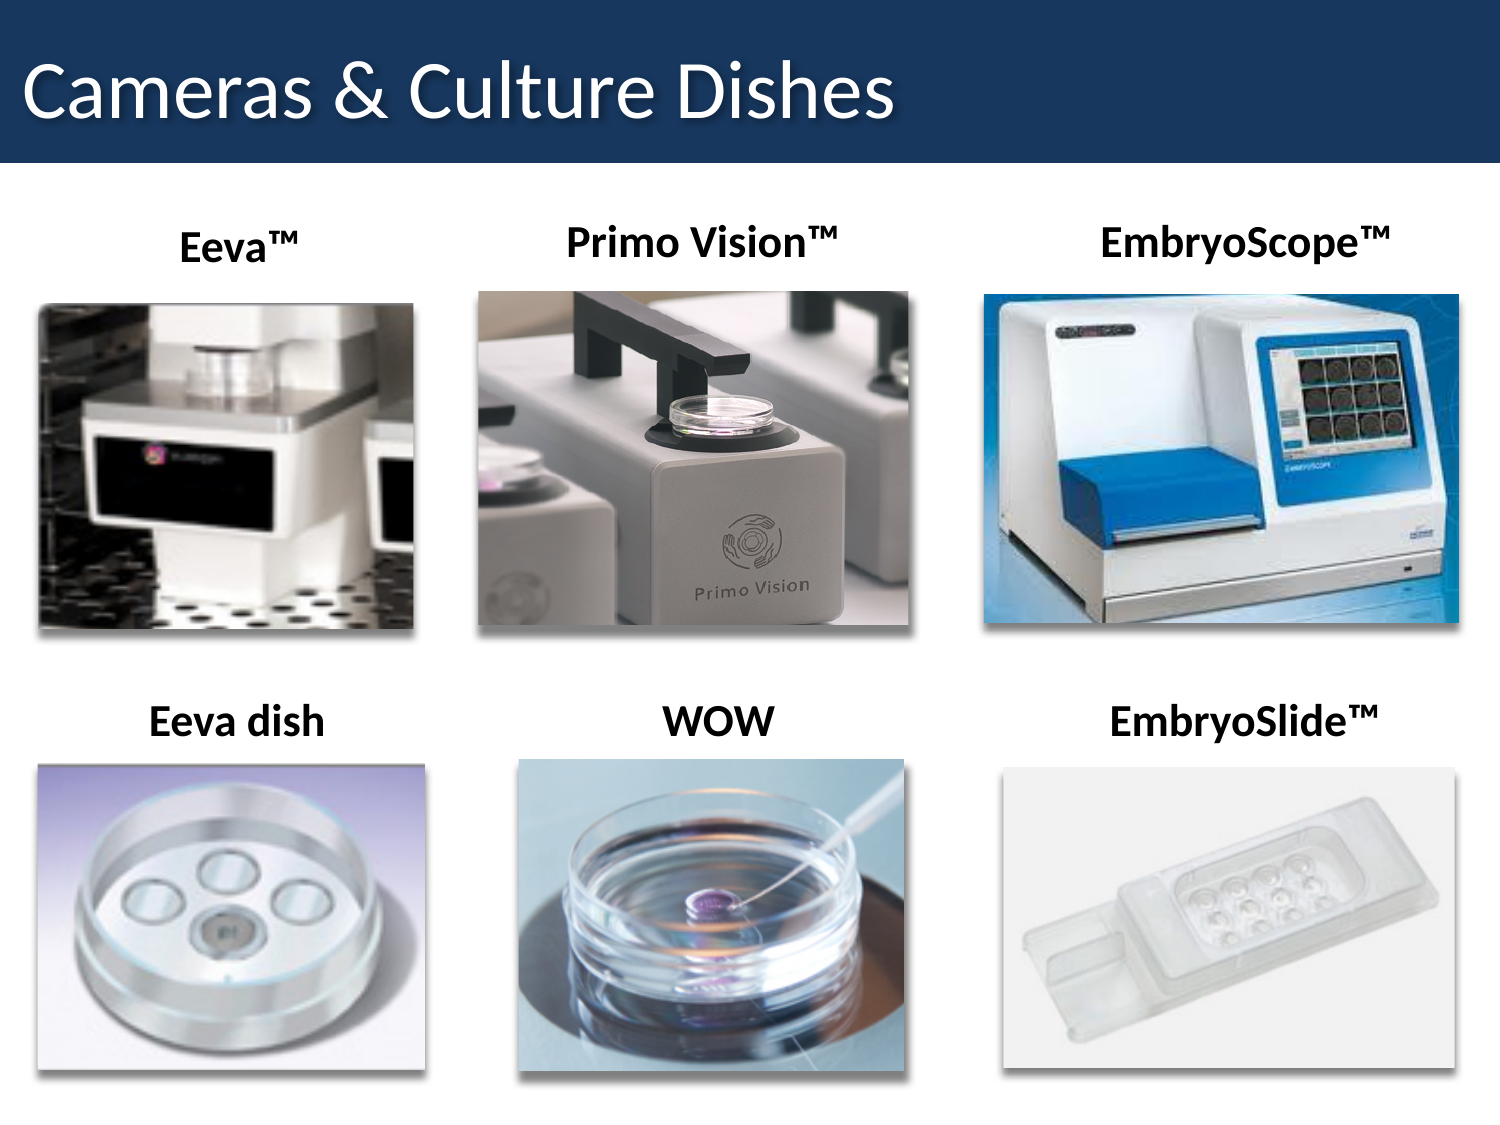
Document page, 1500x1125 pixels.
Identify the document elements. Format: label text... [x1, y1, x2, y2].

picture [38, 303, 414, 629]
picture [518, 758, 905, 1071]
picture [1003, 766, 1455, 1068]
text_box WOW [647, 682, 790, 753]
text_box Primo Vision™ [551, 204, 855, 275]
picture [37, 762, 426, 1070]
text_box EmbryoSlide™ [1094, 682, 1396, 753]
title Cameras & Culture Dishes [7, 0, 1495, 180]
text_box Eeva™ [164, 209, 316, 280]
text_box Eeva dish [134, 682, 341, 753]
picture [983, 294, 1460, 623]
picture [477, 291, 909, 626]
text_box EmbryoScope™ [1085, 204, 1407, 275]
